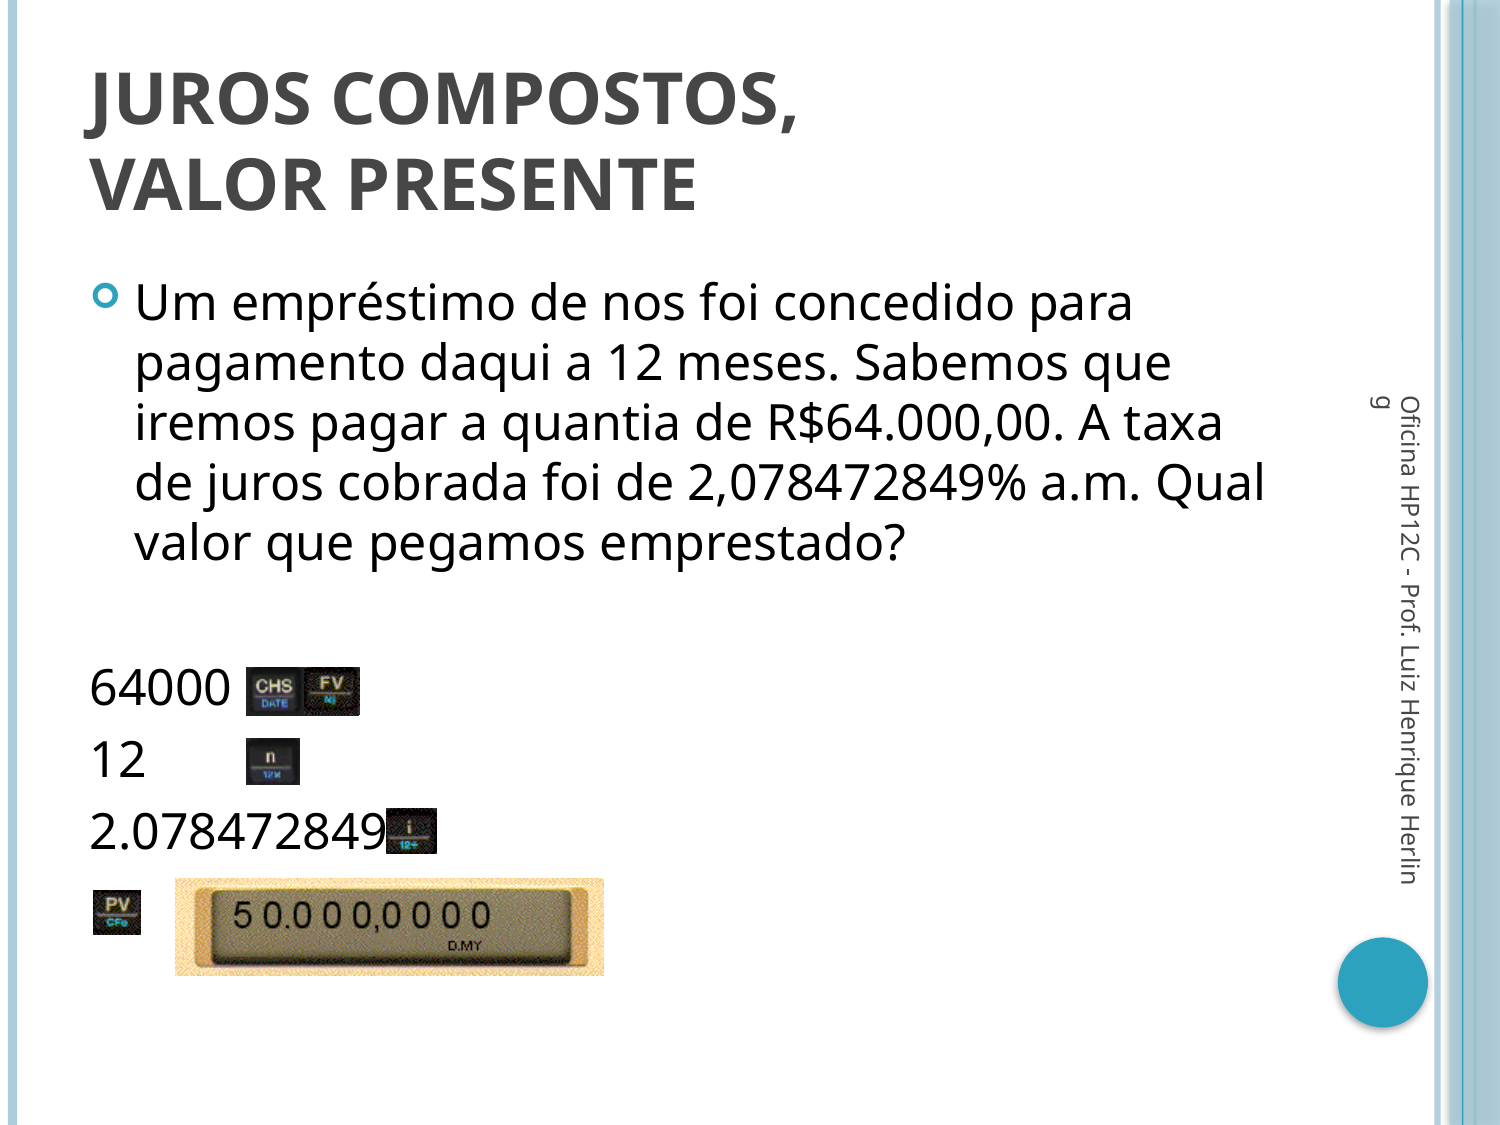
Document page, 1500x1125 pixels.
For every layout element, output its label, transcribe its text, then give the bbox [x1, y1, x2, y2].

picture [175, 878, 605, 977]
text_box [245, 667, 360, 717]
picture [386, 808, 438, 855]
list Um empréstimo de nos foi concedido para pagamento daqui a 12 meses. Sabemos que iremos pagar a quantia de R$64.000,00. A taxa de juros cobrada foi de 2,078472849% a.m. Qual valor que pegamos emprestado? 64000 12 2.078472849 [75, 262, 1300, 1062]
picture [93, 890, 142, 935]
picture [245, 737, 301, 786]
footer Oficina HP12C - Prof. Luiz Henrique Herling [1379, 380, 1440, 906]
title Juros Compostos, Valor Presente [75, 45, 1300, 233]
